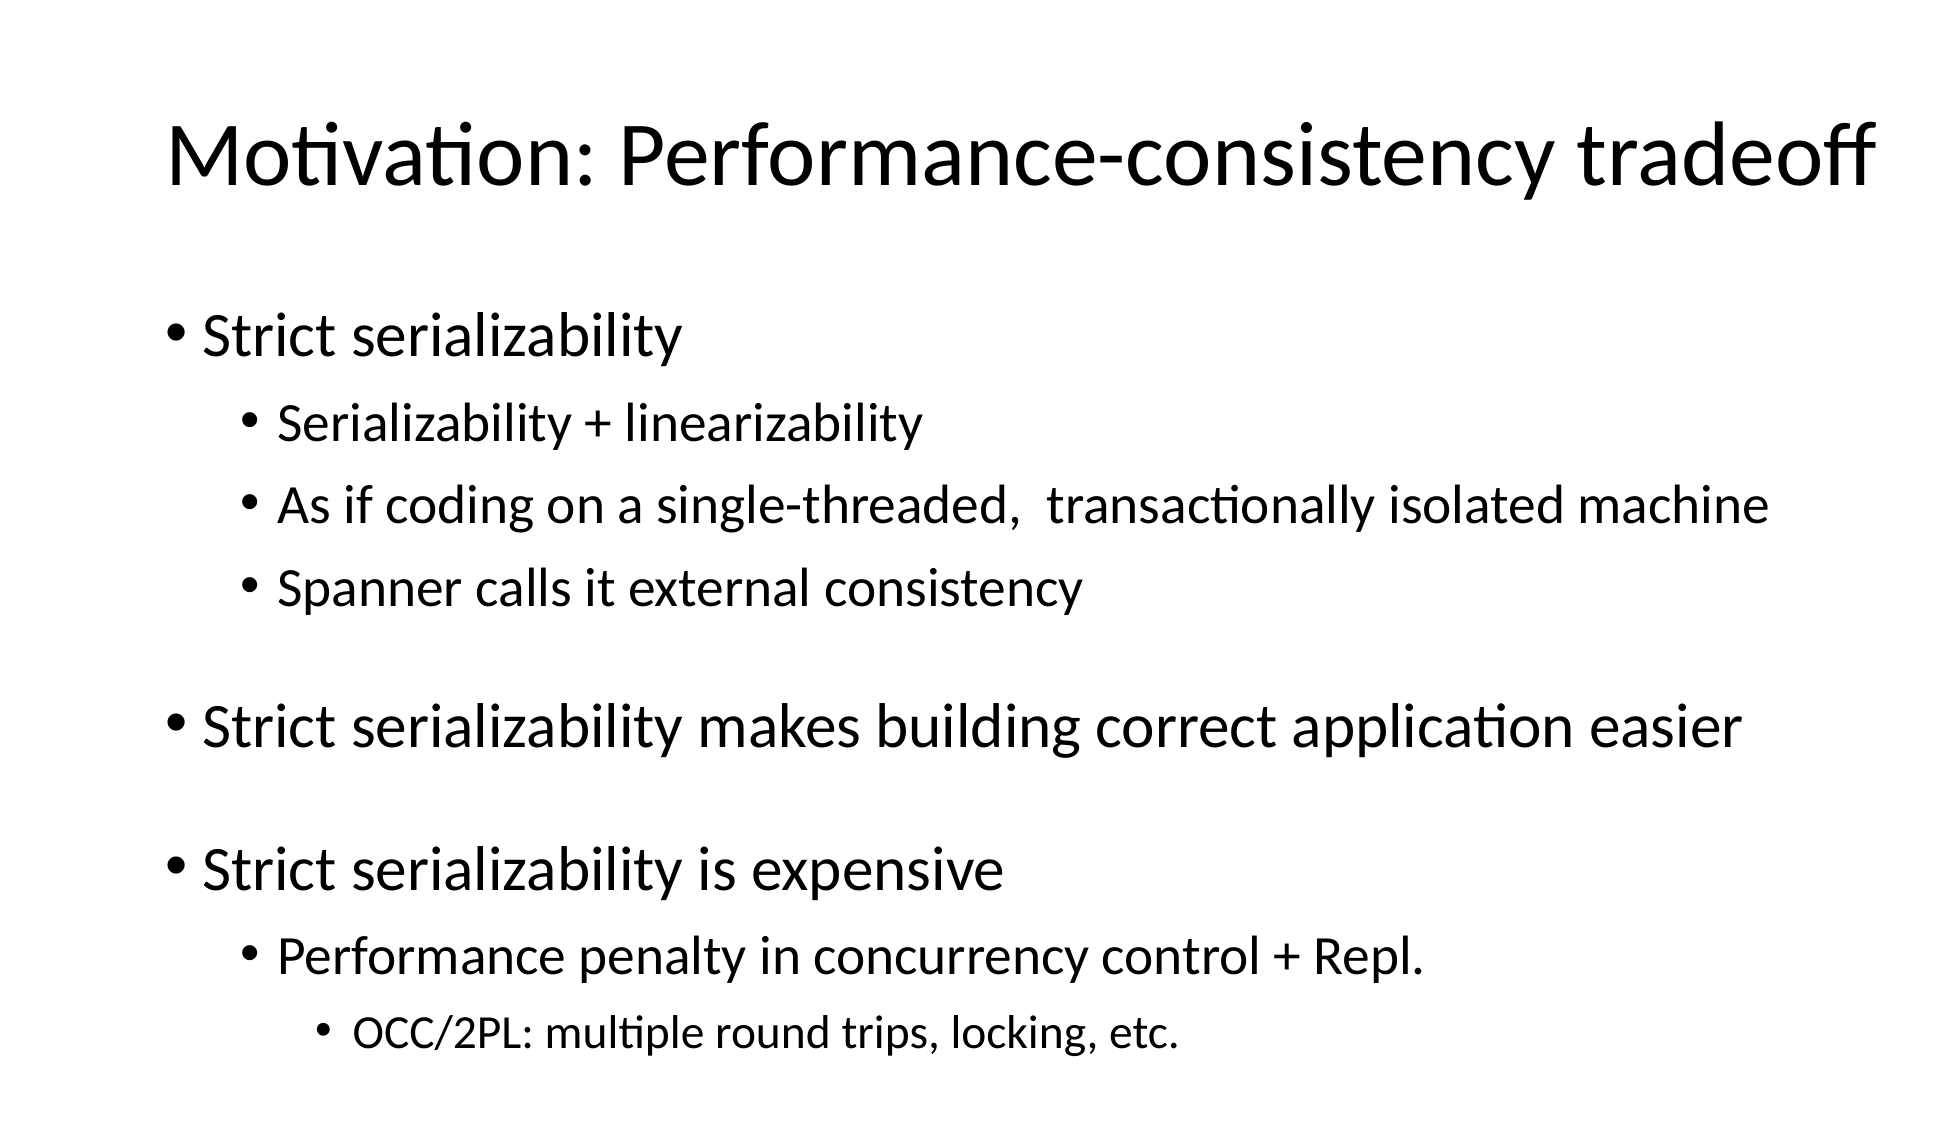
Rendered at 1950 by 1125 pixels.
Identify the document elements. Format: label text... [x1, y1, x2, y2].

list Strict serializability Serializability + linearizability As if coding on a single-threaded, transactionally isolated machine Spanner calls it external consistency Strict serializability makes building correct application easier Strict serializability is expensive Performance penalty in concurrency control + Repl. OCC/2PL: multiple round trips, locking, etc. [150, 278, 1816, 1125]
title Motivation: Performance-consistency tradeoff [150, 47, 1913, 265]
